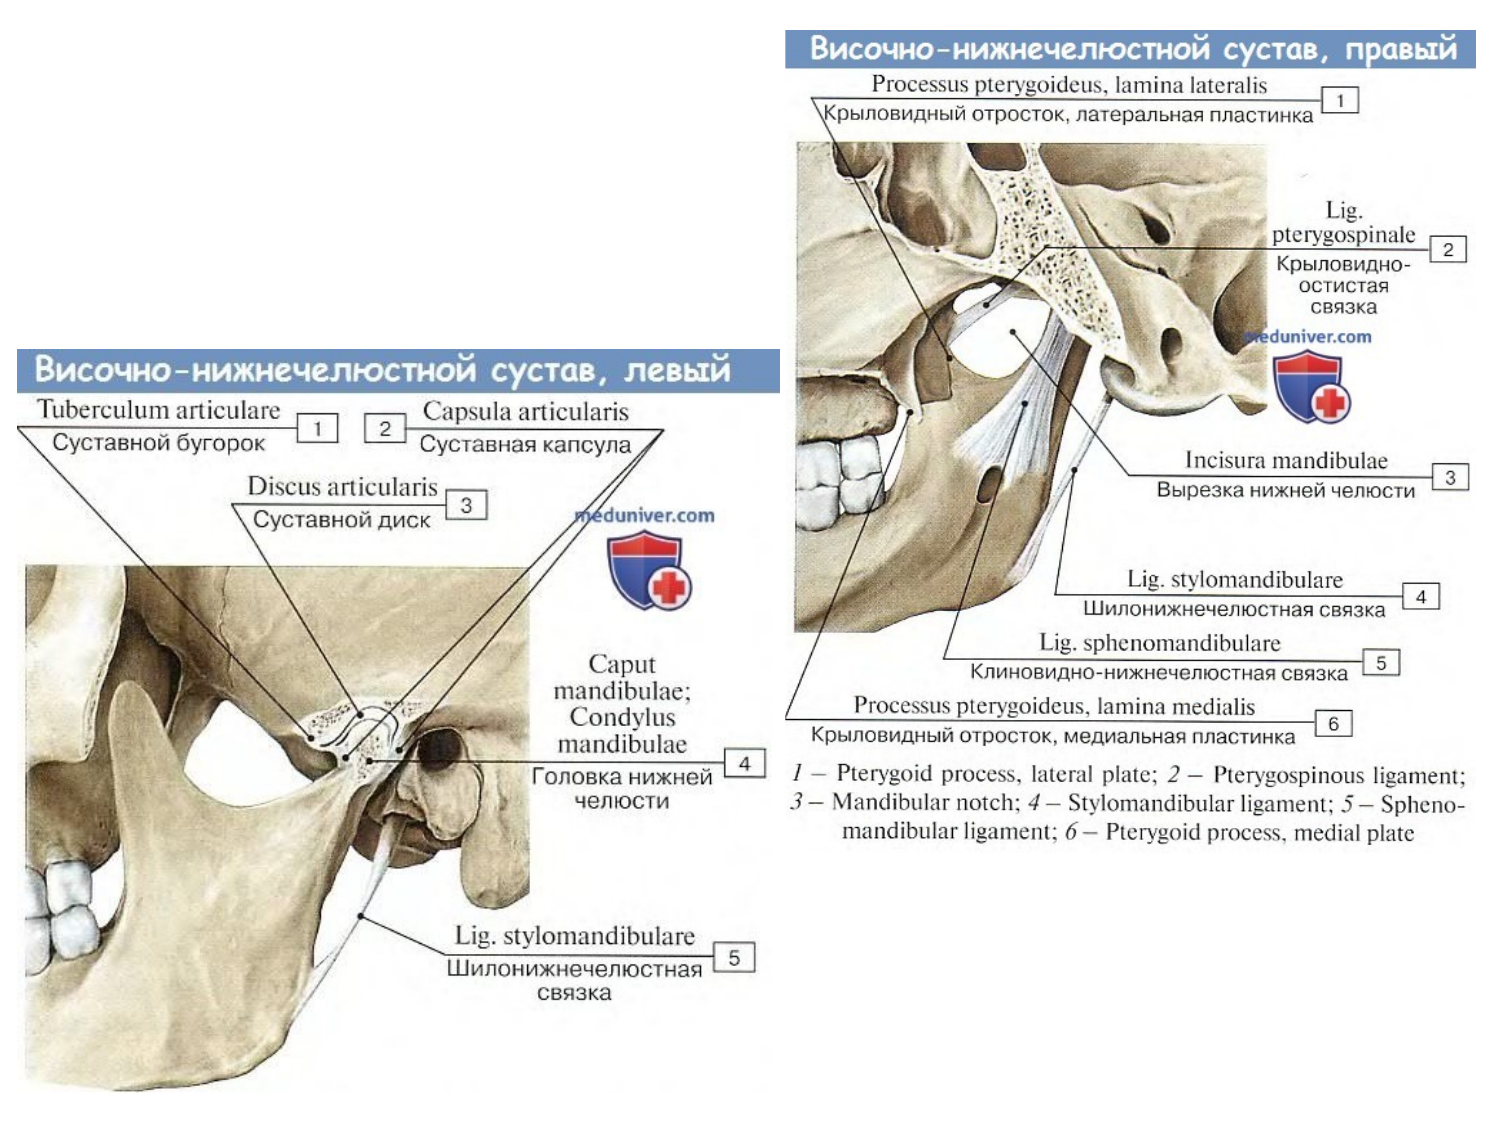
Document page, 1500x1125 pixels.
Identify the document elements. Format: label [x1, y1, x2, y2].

picture [17, 349, 780, 1094]
picture [785, 30, 1477, 854]
